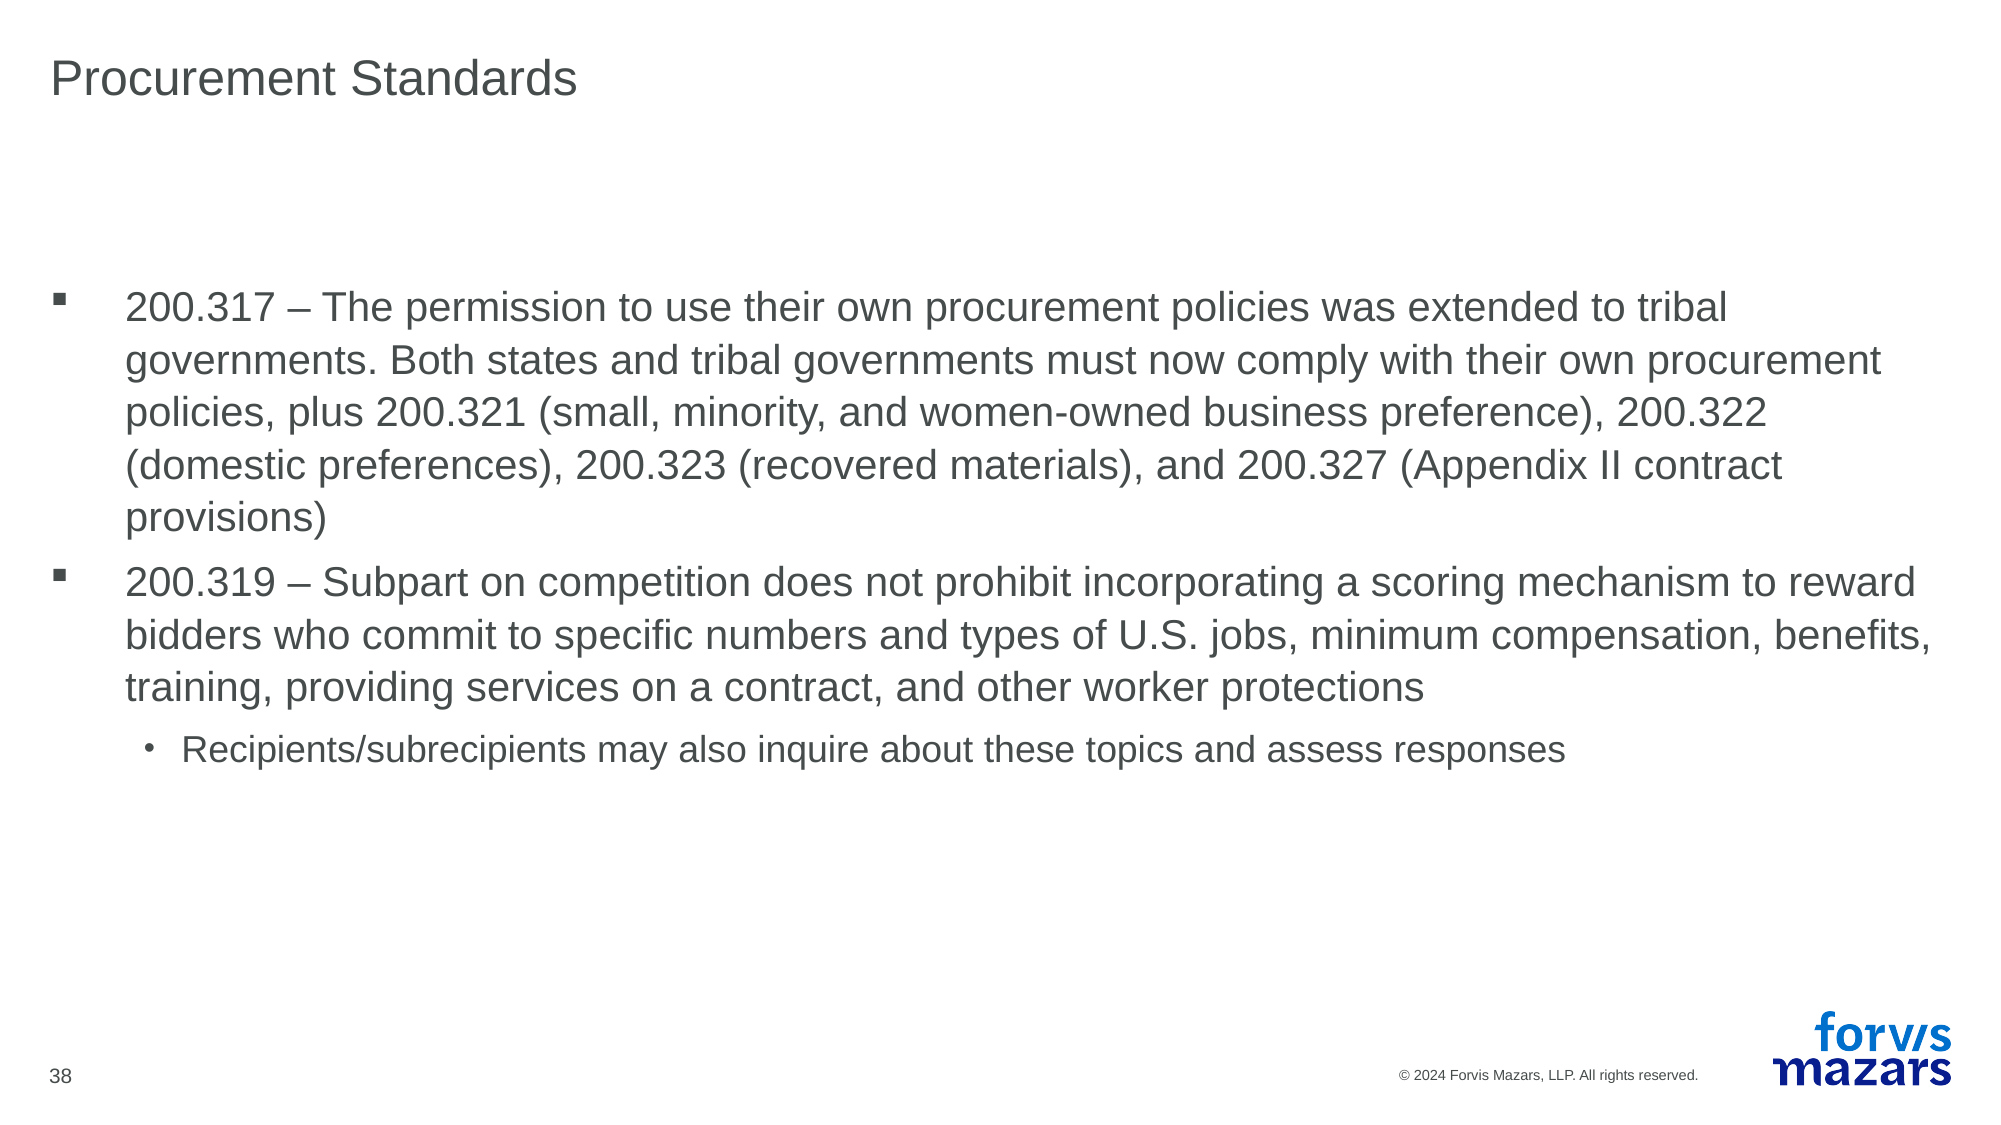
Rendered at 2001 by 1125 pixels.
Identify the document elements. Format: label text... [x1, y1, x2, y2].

picture [1773, 1011, 1951, 1086]
list 200.317 – The permission to use their own procurement policies was extended to tribal governments. Both states and tribal governments must now comply with their own procurement policies, plus 200.321 (small, minority, and women-owned business preference), 200.322 (domestic preferences), 200.323 (recovered materials), and 200.327 (Appendix II contract provisions) 200.319 – Subpart on competition does not prohibit incorporating a scoring mechanism to reward bidders who commit to specific numbers and types of U.S. jobs, minimum compensation, benefits, training, providing services on a contract, and other worker protections Recipients/subrecipients may also inquire about these topics and assess responses [50, 277, 1950, 929]
title Procurement Standards [50, 50, 1241, 110]
slide_number 38 [49, 1052, 197, 1097]
